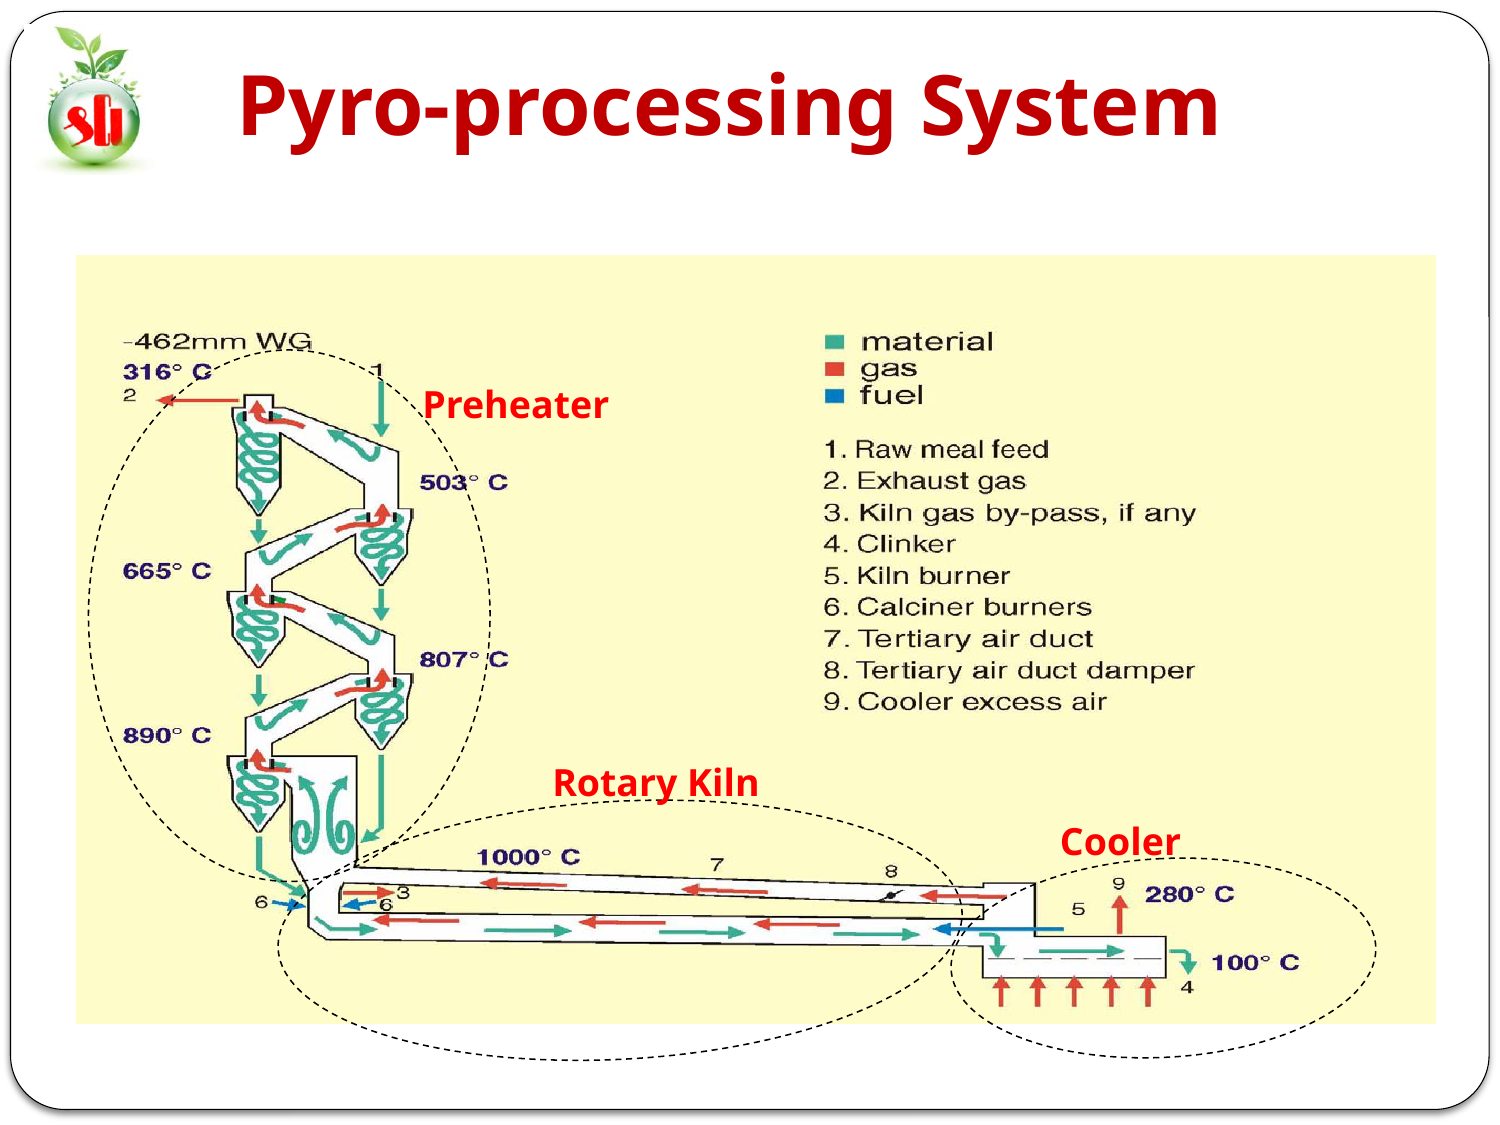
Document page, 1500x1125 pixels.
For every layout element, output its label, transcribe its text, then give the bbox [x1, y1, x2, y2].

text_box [24, 24, 163, 176]
text_box [378, 1033, 795, 1061]
text_box Pyro-processing System [112, 45, 1347, 233]
picture [76, 255, 1436, 1024]
text_box [1009, 1033, 1289, 1058]
